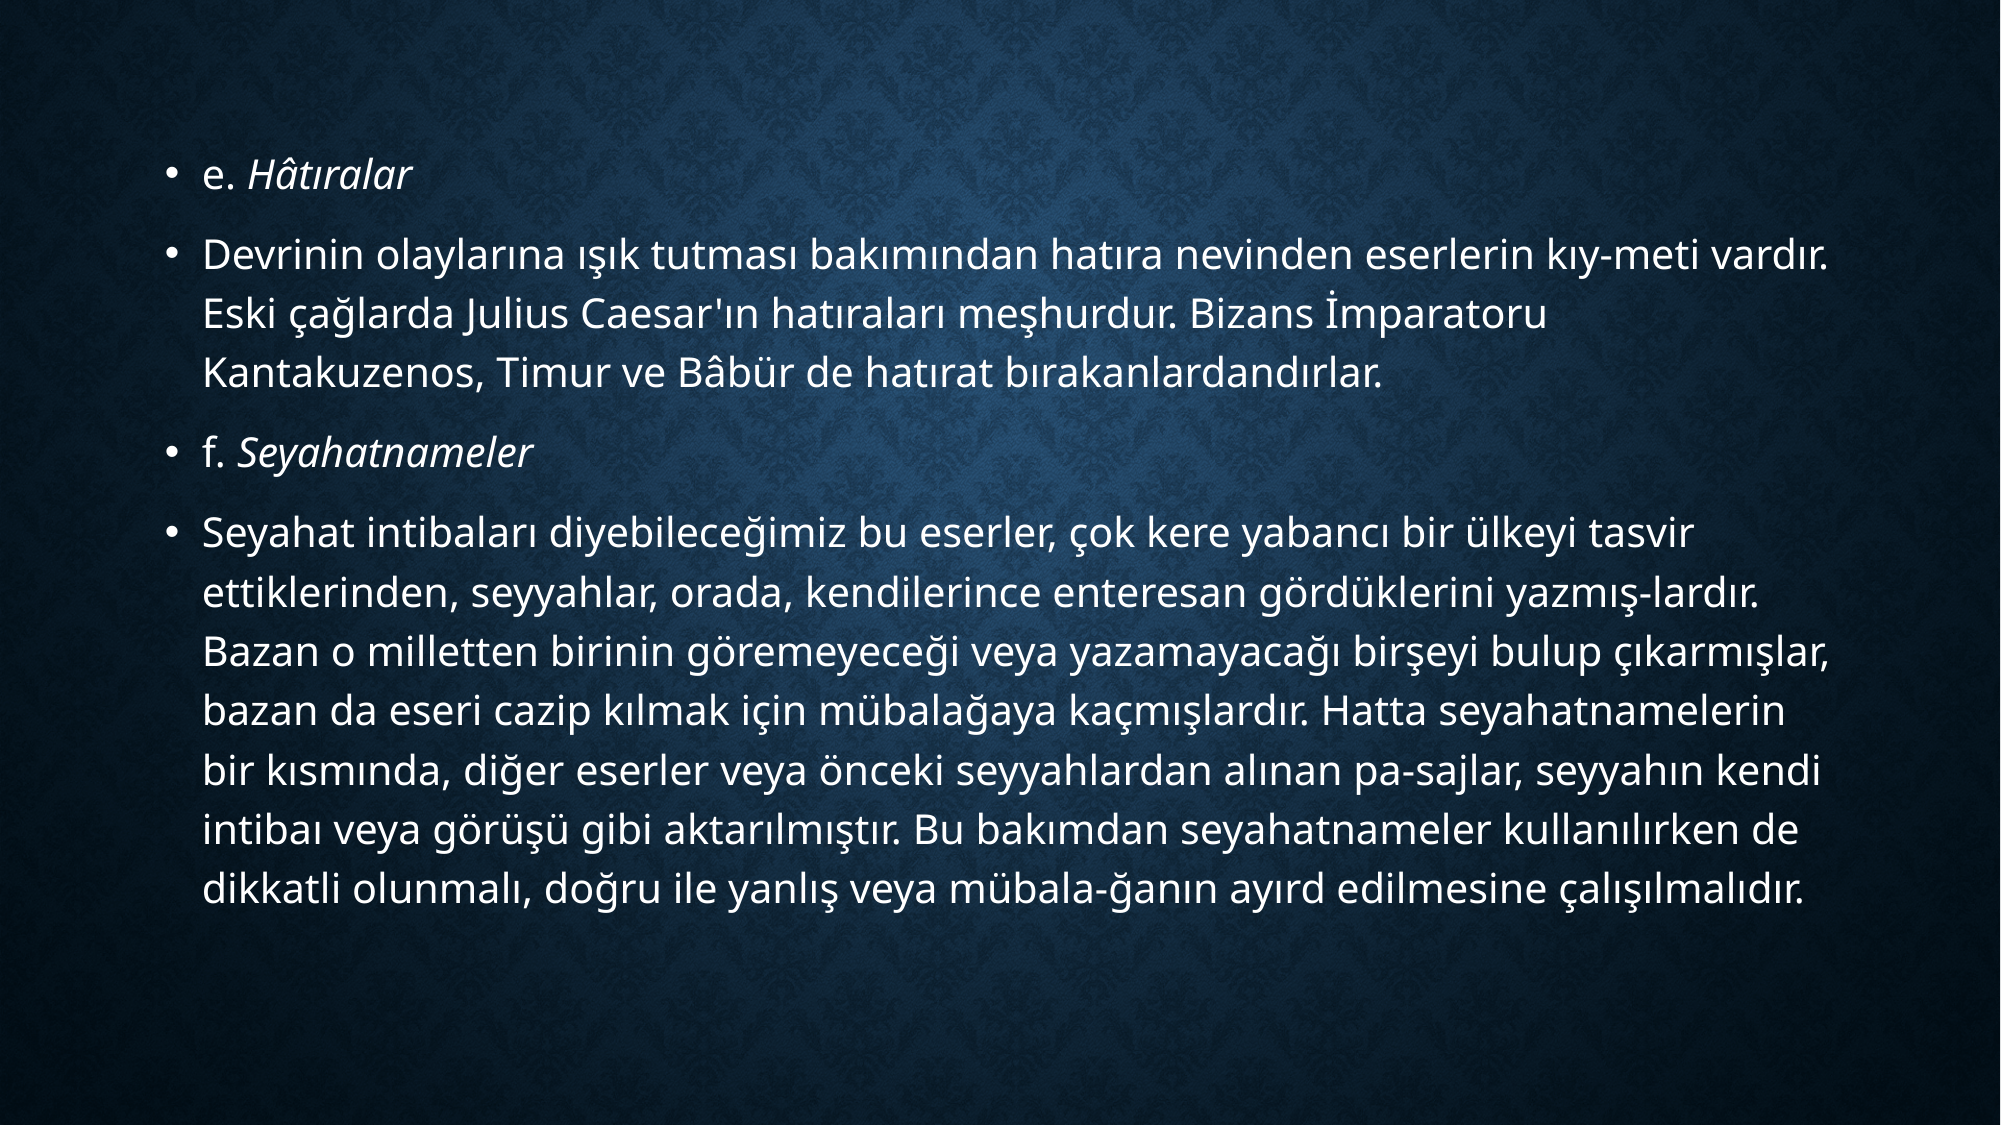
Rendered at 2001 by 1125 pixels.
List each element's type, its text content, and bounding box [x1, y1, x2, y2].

list e. Hâtıralar Devrinin olaylarına ışık tutması bakımından hatıra nevinden eserlerin kıy-meti vardır. Eski çağlarda Julius Caesar'ın hatıraları meşhurdur. Bizans İmparatoru Kantakuzenos, Timur ve Bâbür de hatırat bırakanlardandırlar. f. Seyahatnameler Seyahat intibaları diyebileceğimiz bu eserler, çok kere yabancı bir ülkeyi tasvir ettiklerinden, seyyahlar, orada, kendilerince enteresan gördüklerini yazmış-lardır. Bazan o milletten birinin göremeyeceği veya yazamayacağı birşeyi bulup çıkarmışlar, bazan da eseri cazip kılmak için mübalağaya kaçmışlardır. Hatta seyahatnamelerin bir kısmında, diğer eserler veya önceki seyyahlardan alınan pa-sajlar, seyyahın kendi intibaı veya görüşü gibi aktarılmıştır. Bu bakımdan seyahatnameler kullanılırken de dikkatli olunmalı, doğru ile yanlış veya mübala-ğanın ayırd edilmesine çalışılmalıdır. [149, 130, 1849, 950]
